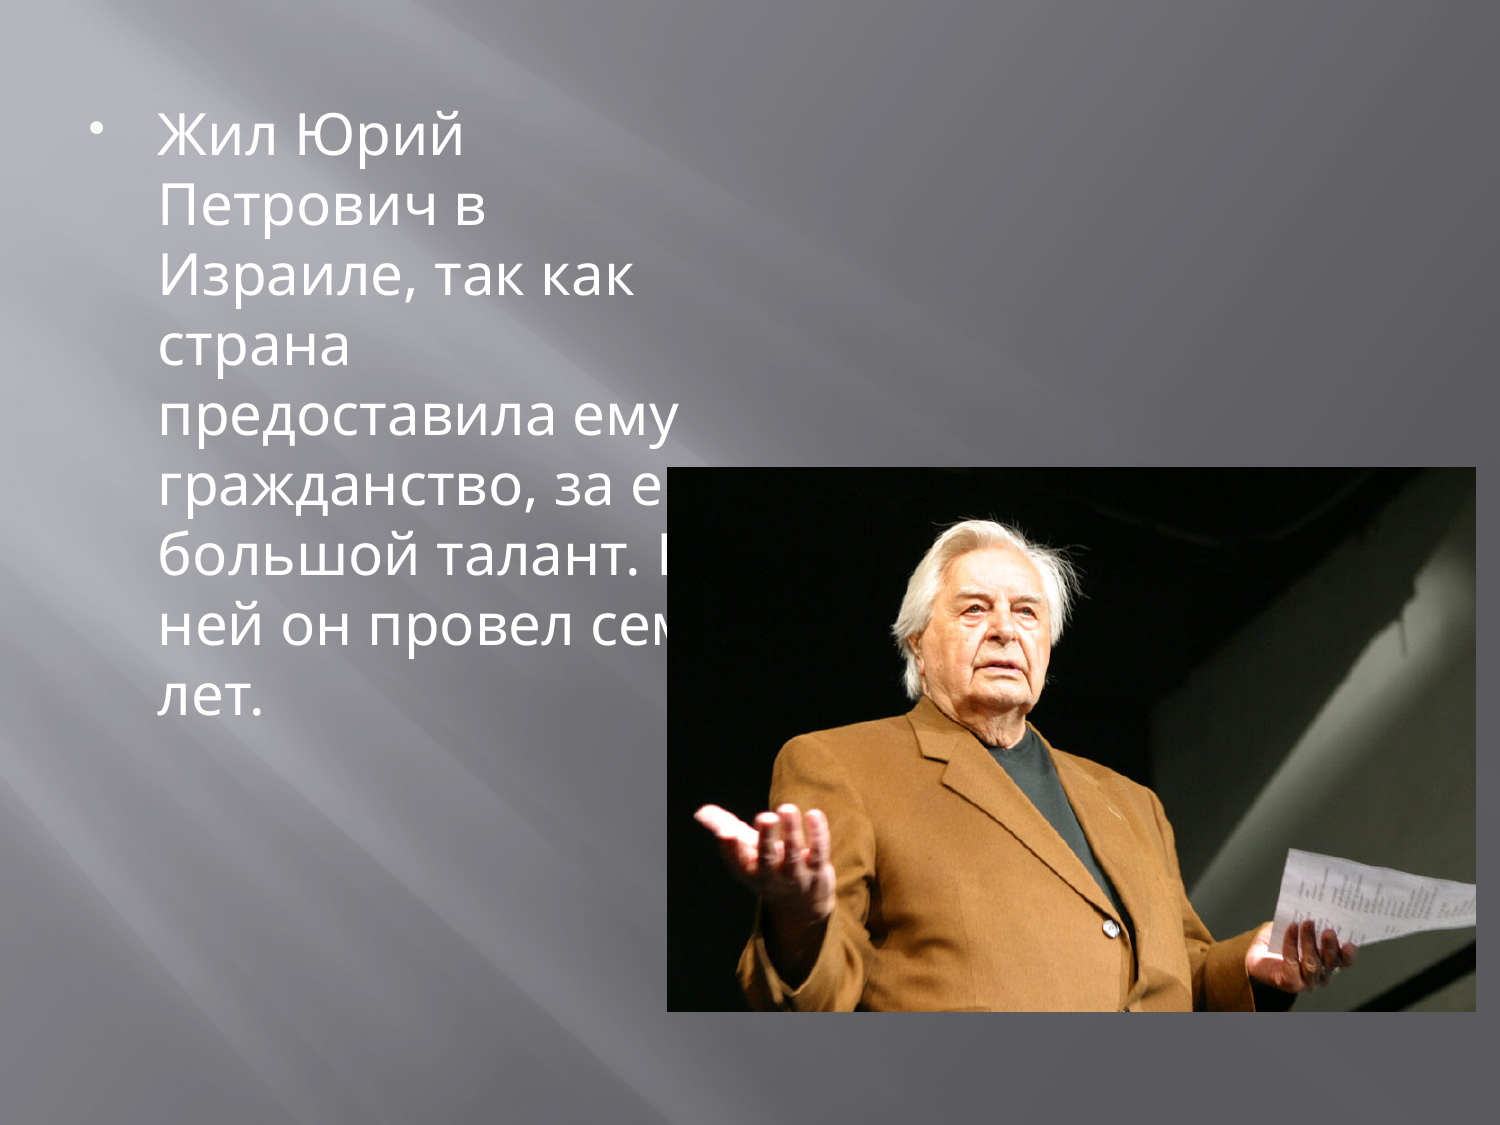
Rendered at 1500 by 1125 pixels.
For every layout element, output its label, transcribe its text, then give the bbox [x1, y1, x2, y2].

list Жил Юрий Петрович в Израиле, так как страна предоставила ему гражданство, за его большой талант. В ней он провел семь лет. [53, 90, 752, 662]
picture [666, 467, 1476, 1012]
